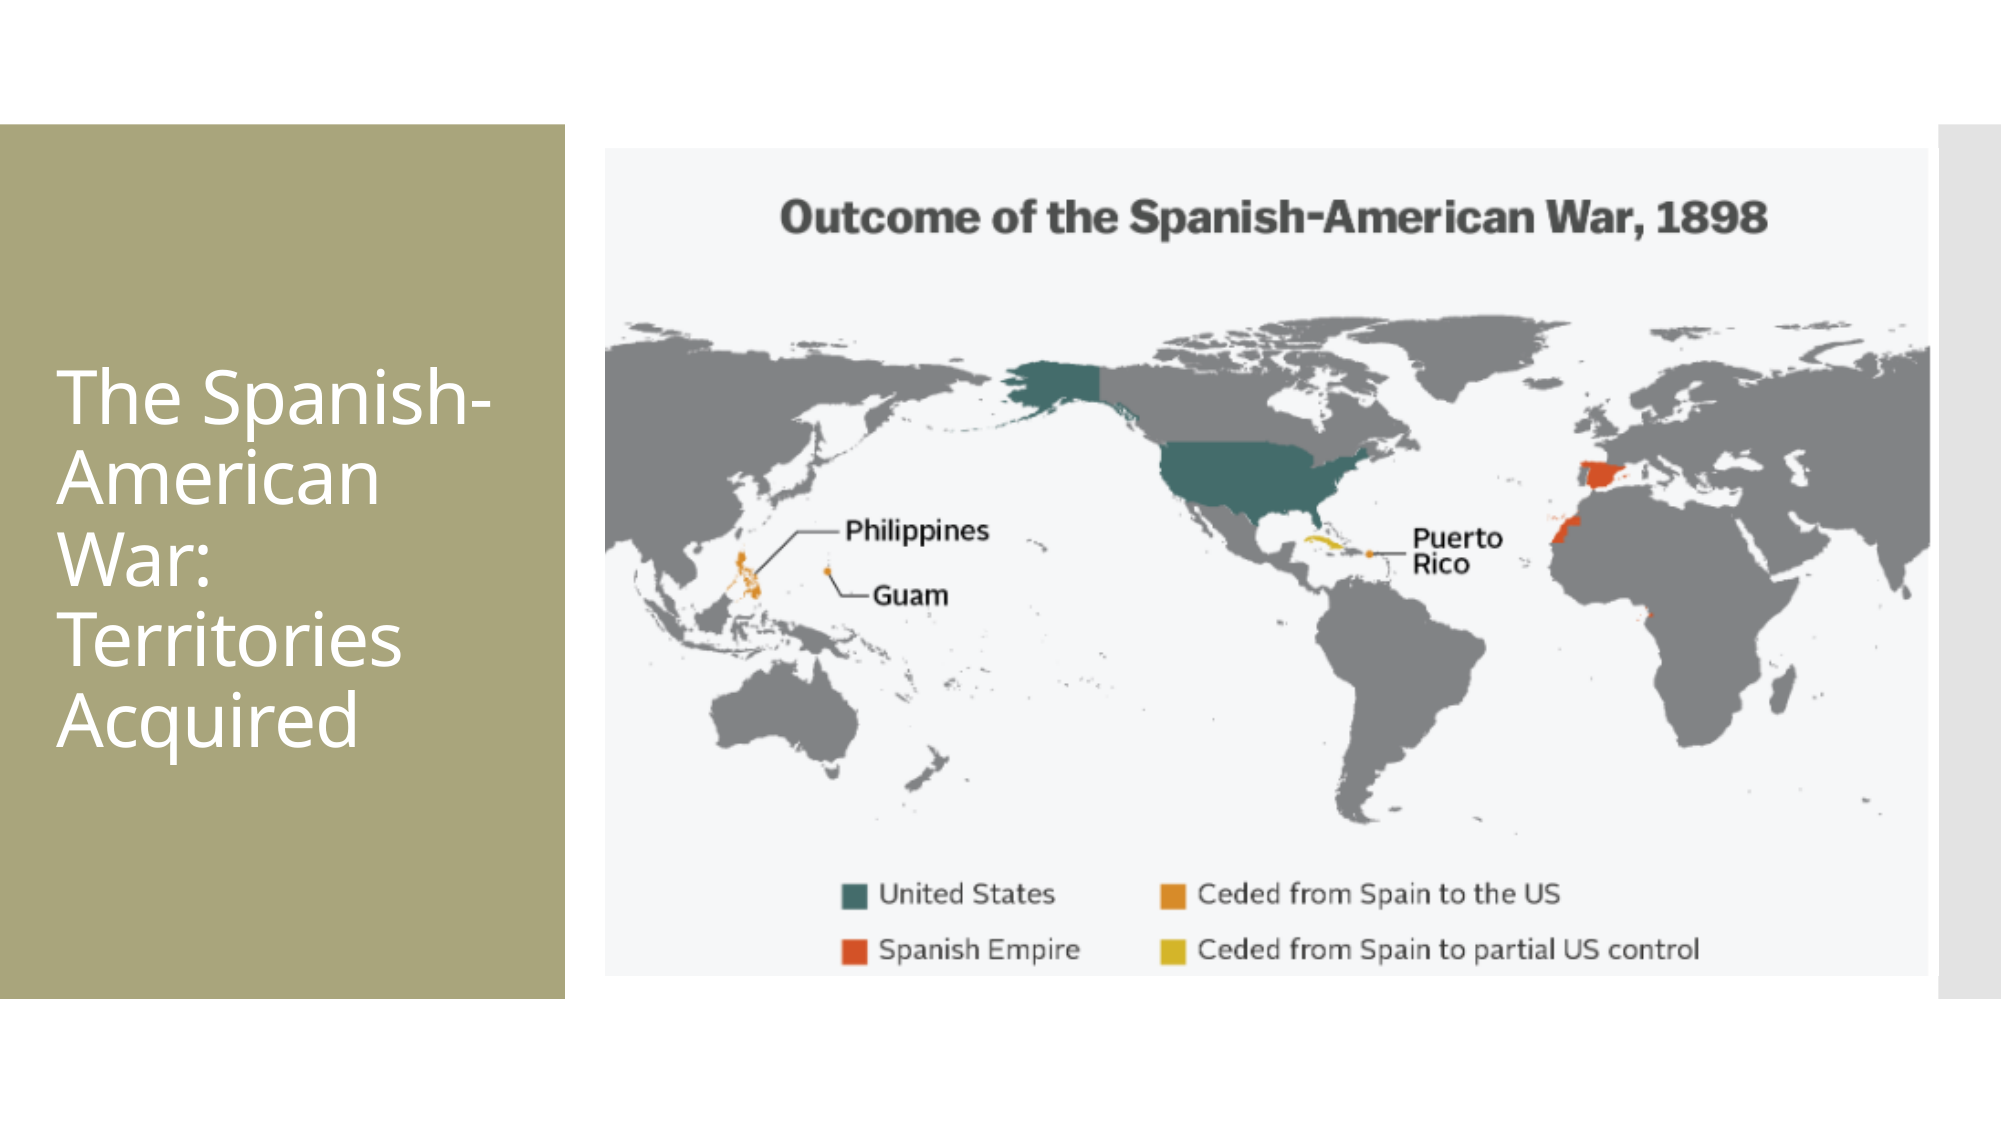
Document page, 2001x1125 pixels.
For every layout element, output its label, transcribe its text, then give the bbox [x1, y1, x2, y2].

picture [604, 148, 1940, 977]
title The Spanish-American War: Territories Acquired [41, 184, 525, 940]
